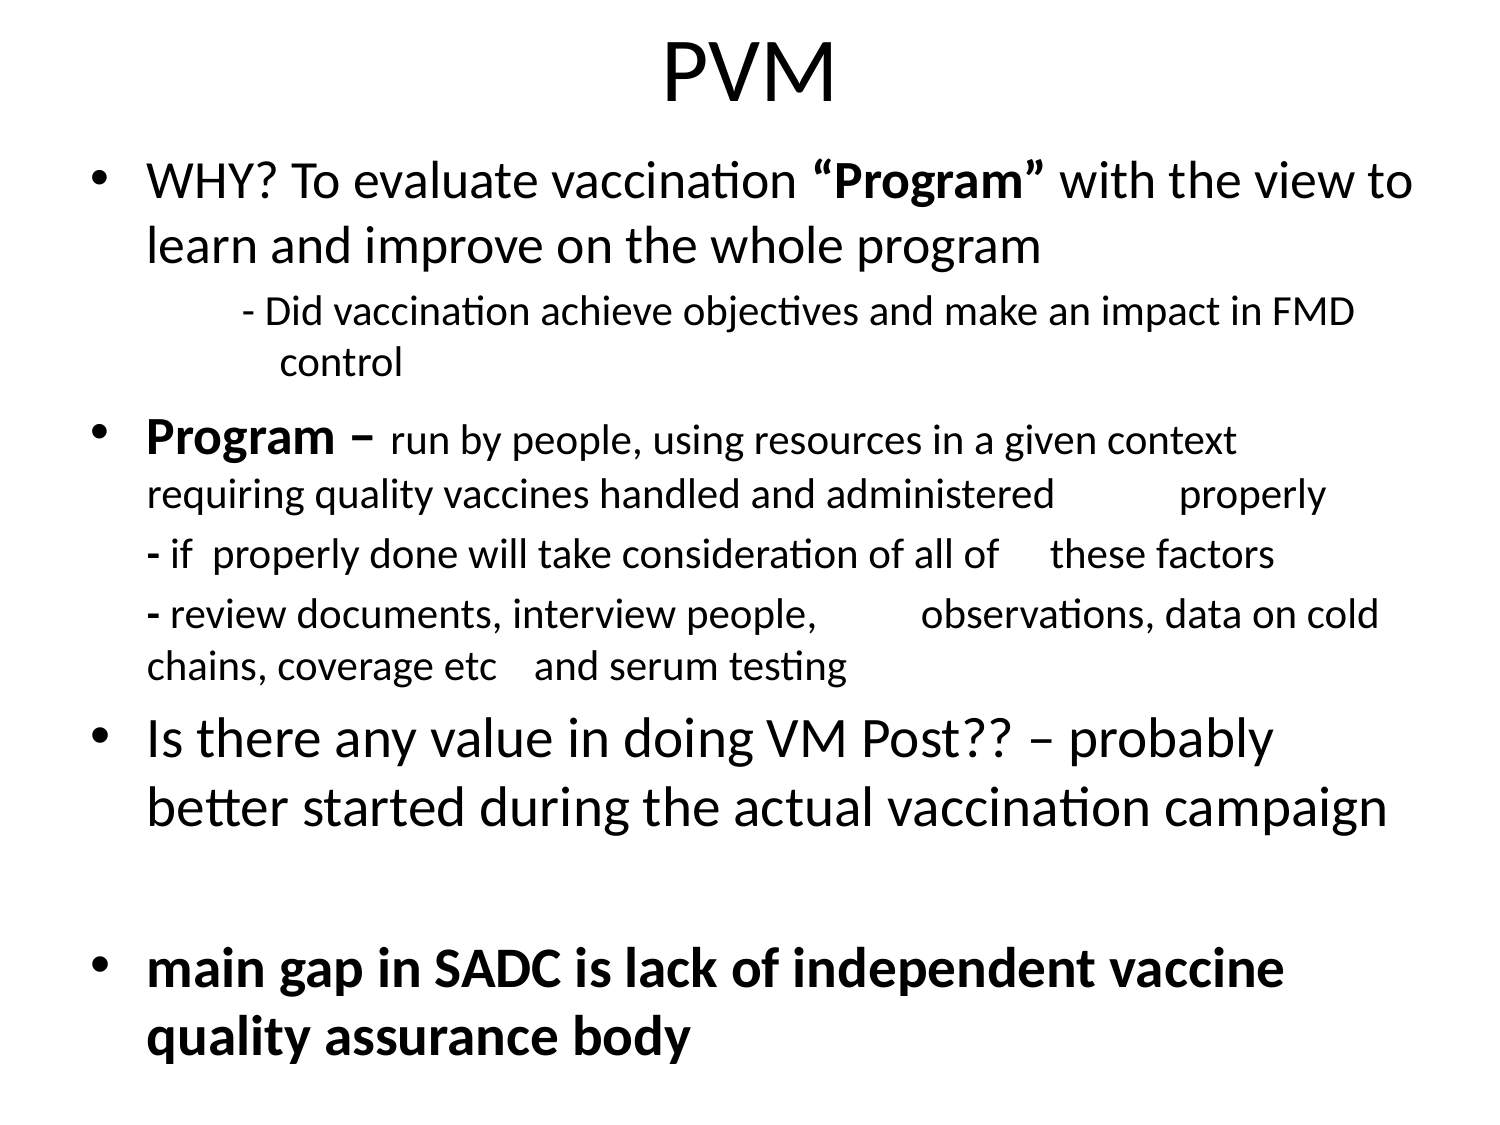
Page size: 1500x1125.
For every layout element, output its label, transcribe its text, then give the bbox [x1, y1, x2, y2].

title PVM [75, 0, 1425, 130]
list WHY? To evaluate vaccination “Program” with the view to learn and improve on the whole program - Did vaccination achieve objectives and make an impact in FMD control Program – run by people, using resources in a given context requiring quality vaccines handled and administered properly - if properly done will take consideration of all of these factors - review documents, interview people, observations, data on cold chains, coverage etc and serum testing Is there any value in doing VM Post?? – probably better started during the actual vaccination campaign main gap in SADC is lack of independent vaccine quality assurance body [75, 137, 1438, 1088]
